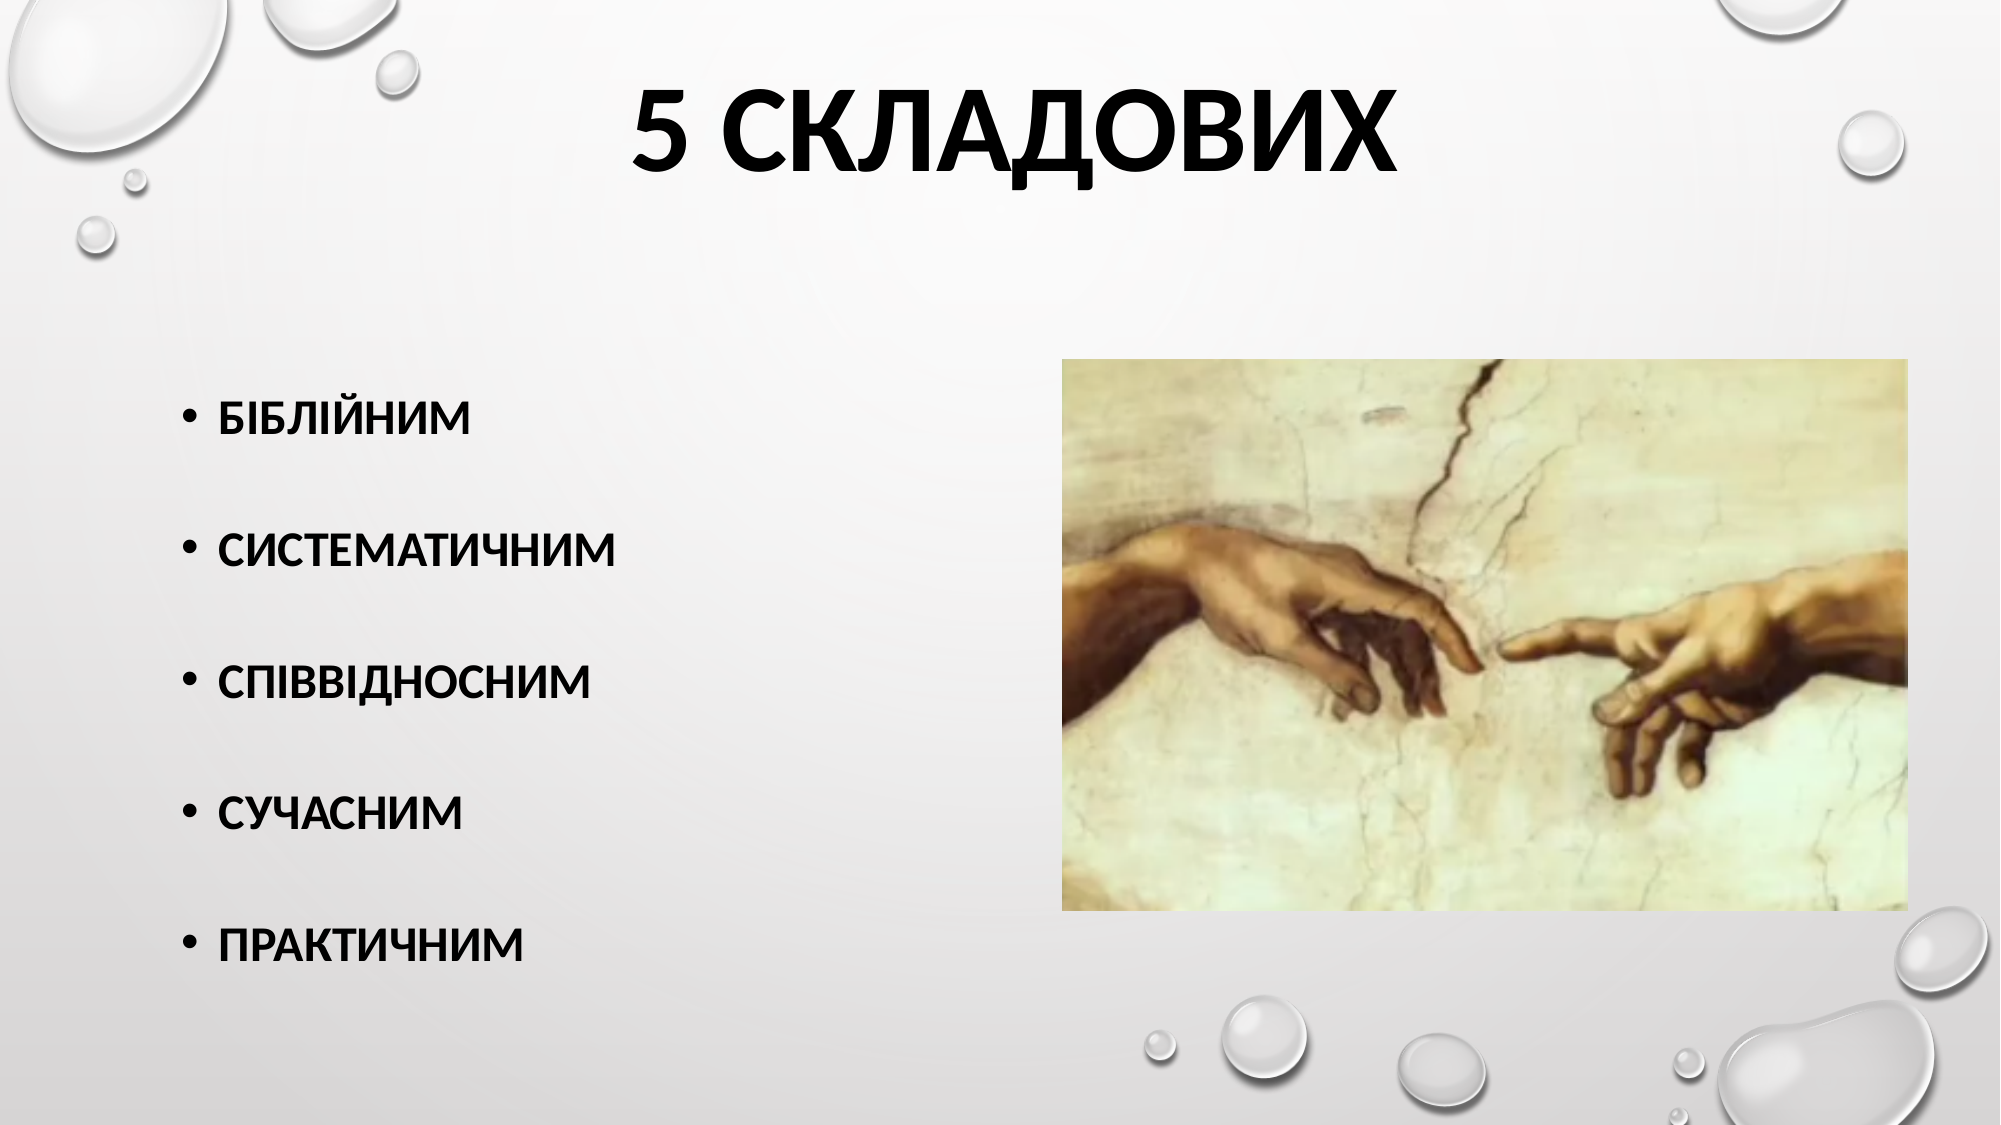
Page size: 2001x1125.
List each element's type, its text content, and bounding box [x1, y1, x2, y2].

title 5 складових [149, 0, 1851, 262]
picture [0, 0, 2000, 1125]
list Біблійним Систематичним Співвідносним Сучасним Практичним [166, 347, 966, 1046]
